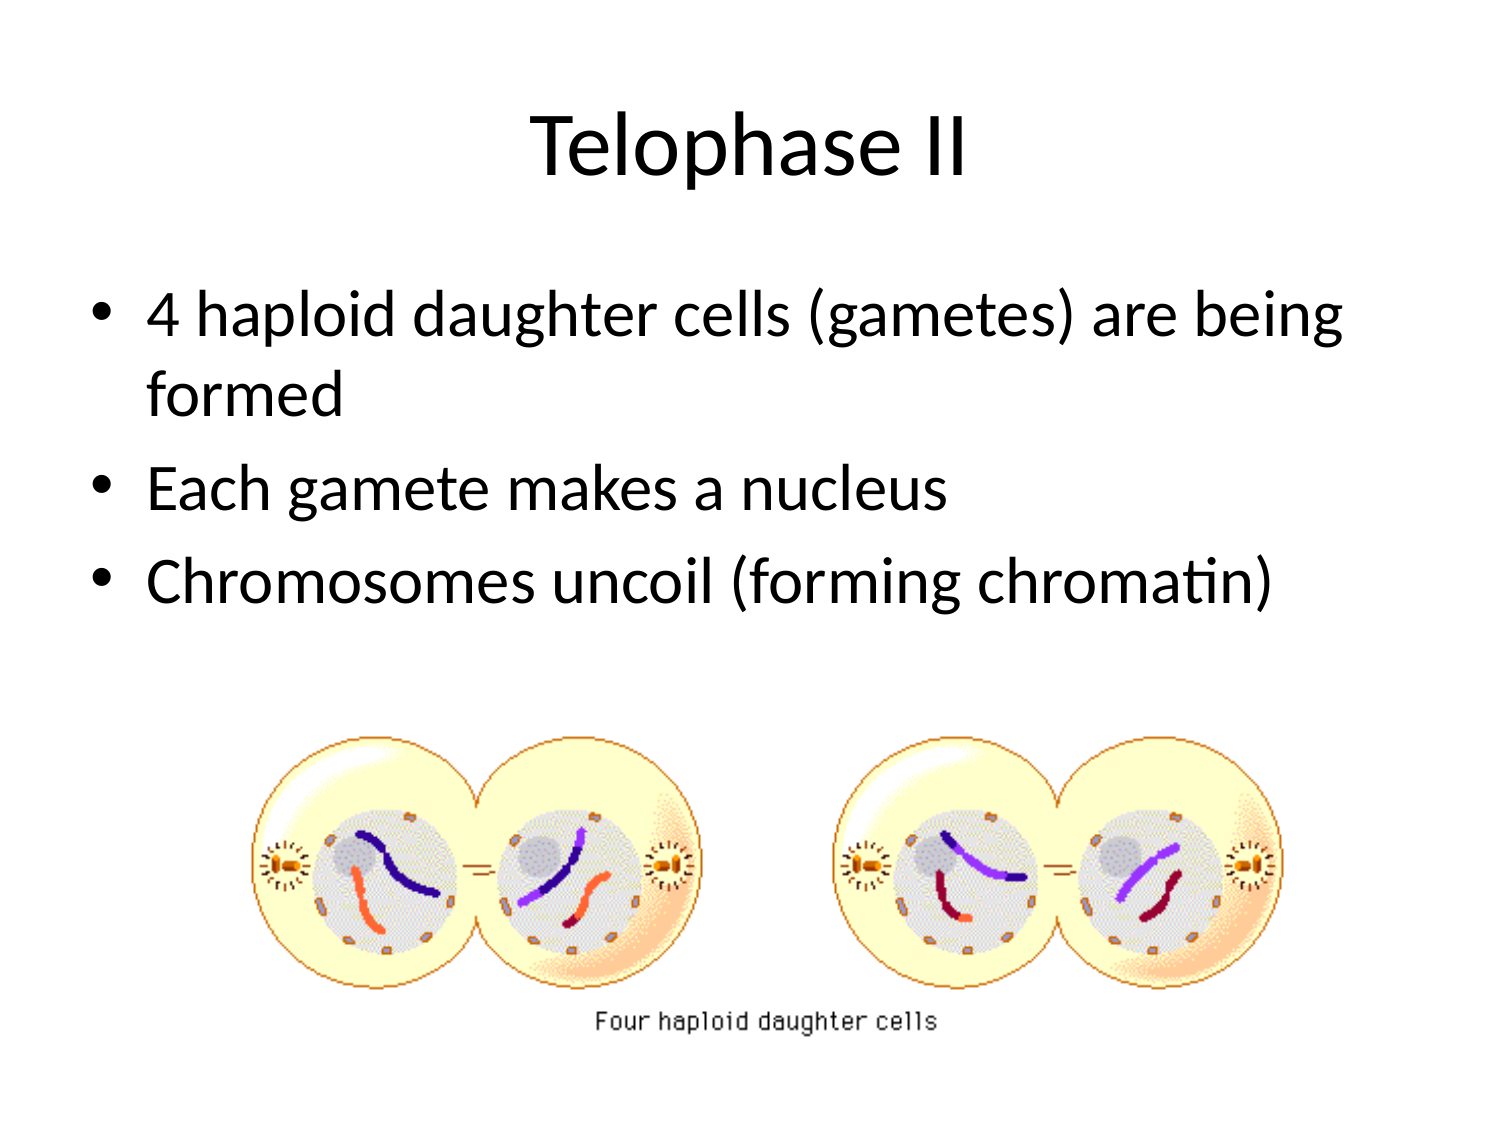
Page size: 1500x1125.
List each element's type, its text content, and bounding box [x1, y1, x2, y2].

title Telophase II [75, 45, 1425, 233]
picture [182, 668, 1353, 1059]
list 4 haploid daughter cells (gametes) are being formed Each gamete makes a nucleus Chromosomes uncoil (forming chromatin) [75, 262, 1425, 1005]
